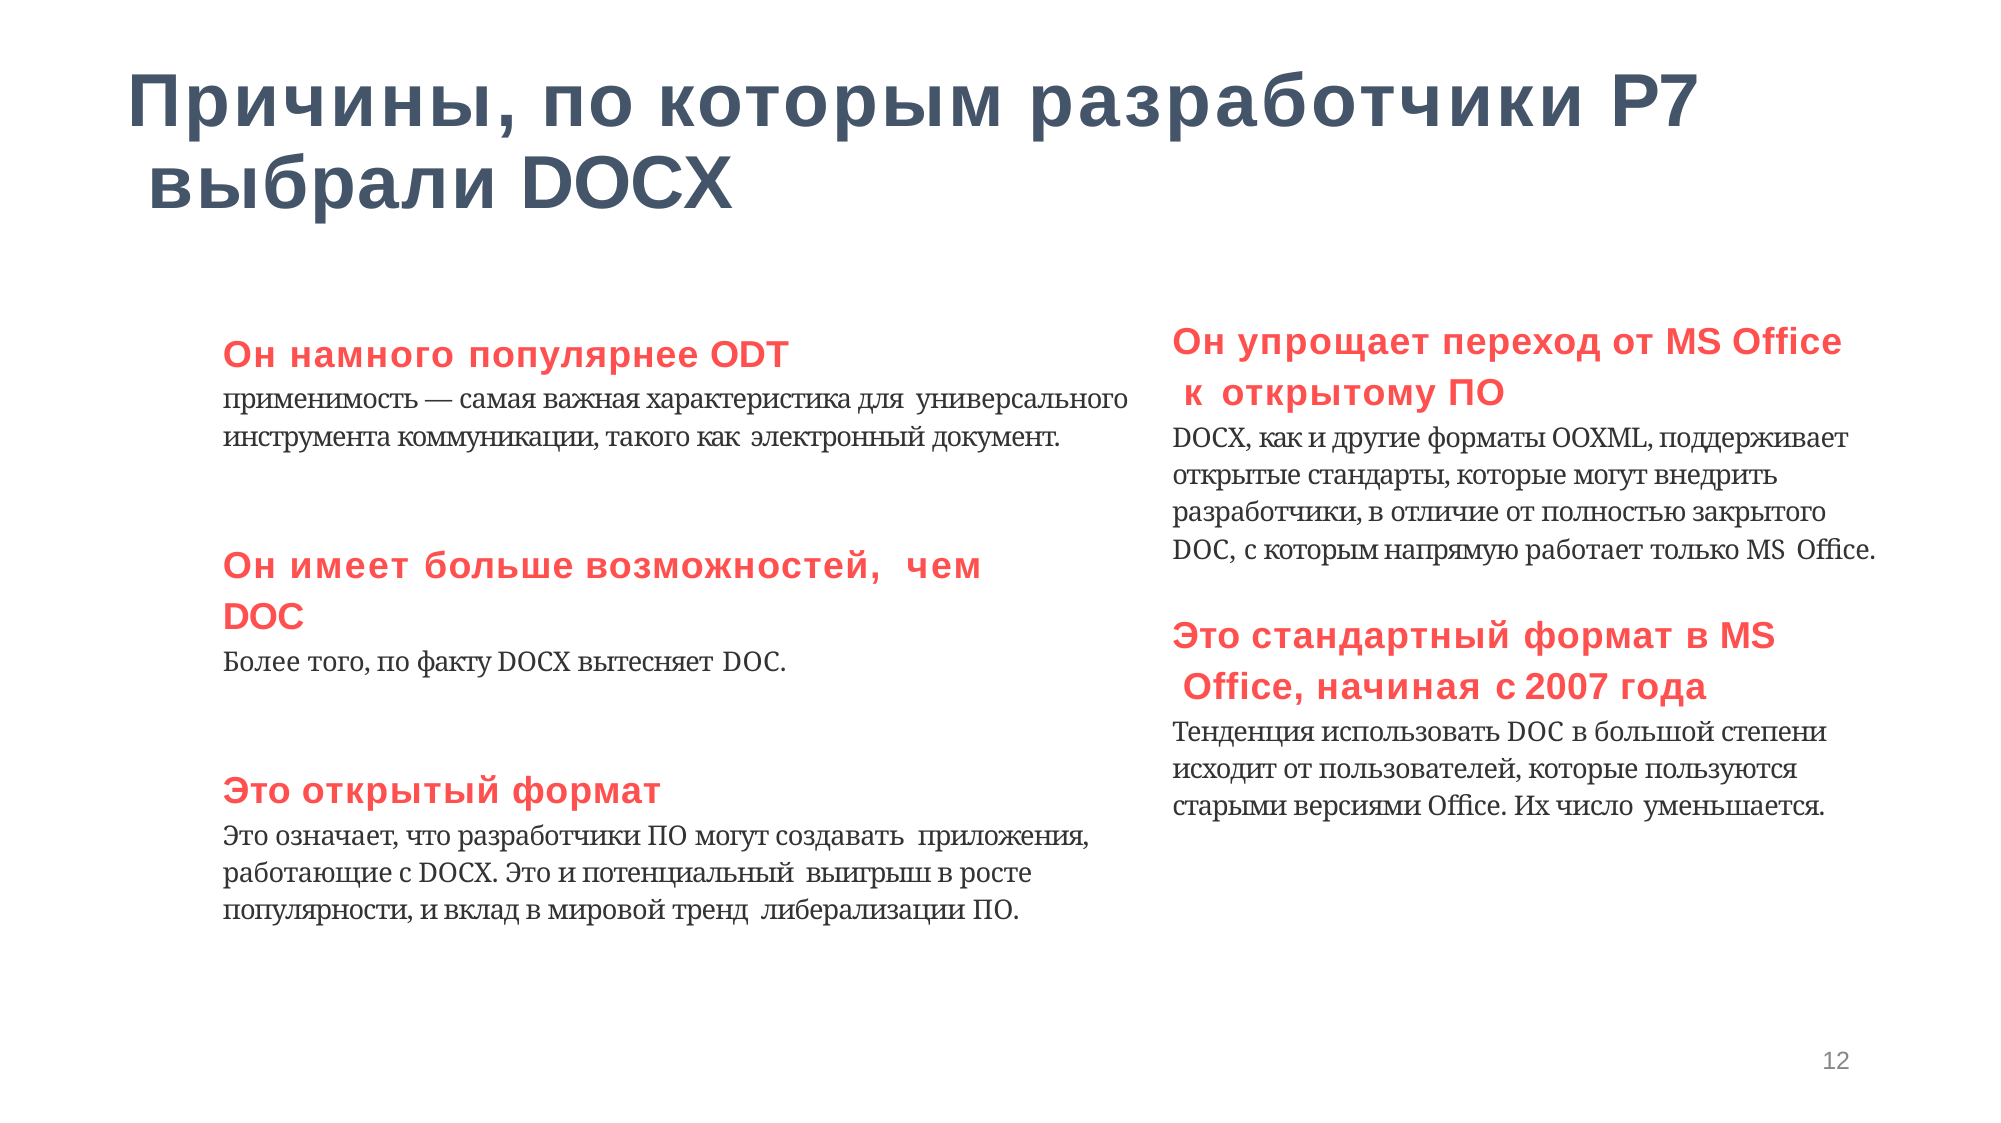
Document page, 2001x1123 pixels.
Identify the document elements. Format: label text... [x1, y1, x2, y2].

title Причины, по которым разработчики Р7 выбрали DOCX [125, 48, 1707, 249]
text_box Он упрощает переход от MS Office к открытому ПО DOCX, как и другие форматы OOXML, поддерживает открытые стандарты, которые могут внедрить разработчики, в отличие от полностью закрытого DOC, c которым напрямую работает только MS Office. Это стандартный формат в MS Office, начиная с 2007 года Тенденция использовать DOC в большой степени исходит от пользователей, которые пользуются старыми версиями Office. Их число уменьшается. [1170, 308, 1885, 822]
text_box 12 [1820, 1042, 1853, 1075]
list Он намного популярнее ODT применимость — самая важная характеристика для универсального инструмента коммуникации, такого как электронный документ. Он имеет больше возможностей, чем DOC Более того, по факту DOCX вытесняет DOC. Это открытый формат Это означает, что разработчики ПО могут создавать приложения, работающие с DOCX. Это и потенциальный выигрыш в росте популярности, и вклад в мировой тренд либерализации ПО. [220, 319, 1150, 967]
